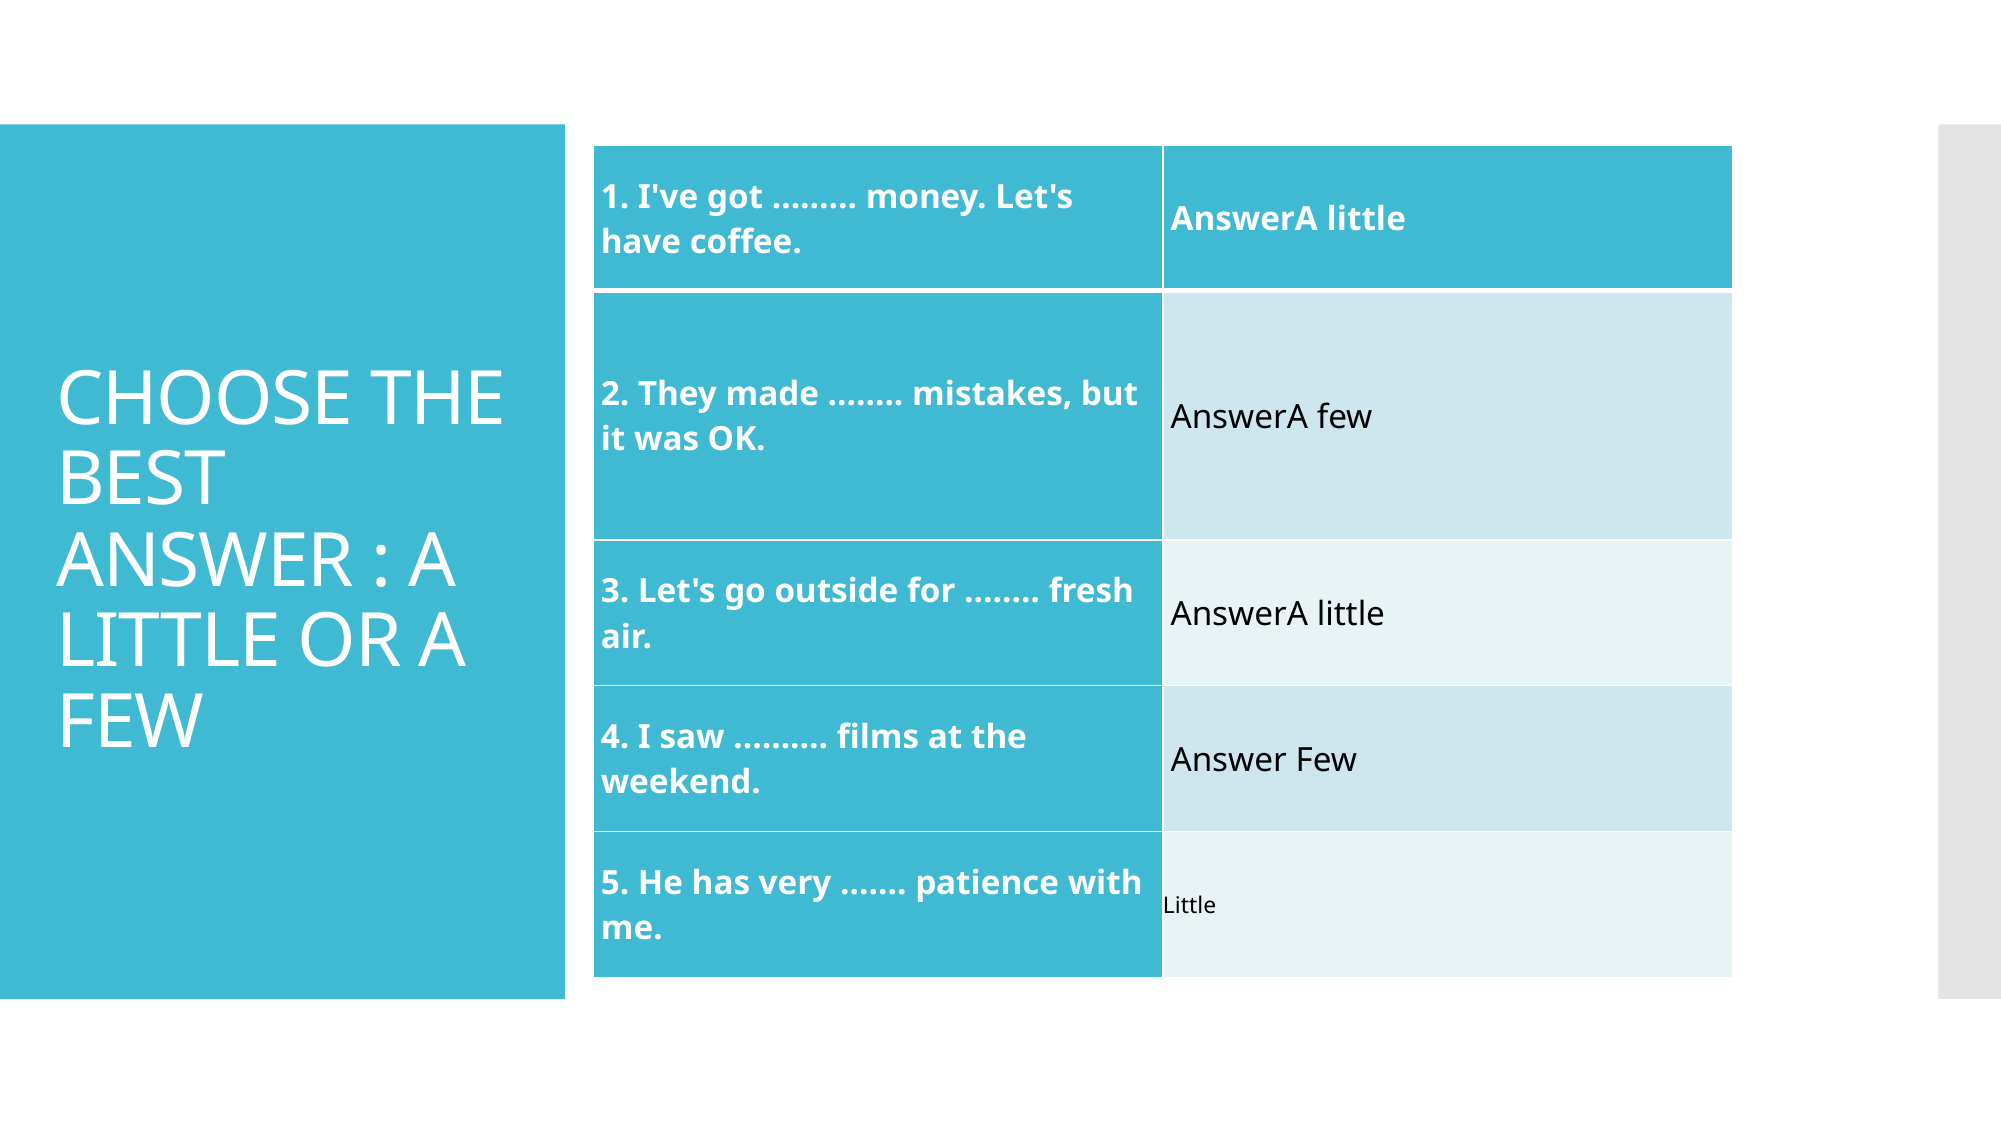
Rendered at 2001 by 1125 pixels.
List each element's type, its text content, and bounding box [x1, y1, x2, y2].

table_cell Little [1164, 832, 1732, 977]
table_cell 2. They made …….. mistakes, but it was OK. [594, 293, 1162, 539]
table_cell AnswerA few [1164, 293, 1732, 539]
table_cell 5. He has very ……. patience with me. [594, 832, 1162, 977]
table_cell Answer Few [1164, 686, 1732, 831]
title CHOOSE THE BEST ANSWER : A LITTLE OR A FEW [41, 184, 525, 940]
table_cell AnswerA little [1164, 541, 1732, 685]
table_cell 4. I saw ………. films at the weekend. [594, 686, 1162, 831]
table_cell 3. Let's go outside for …….. fresh air. [594, 541, 1162, 685]
table_header AnswerA little [1164, 146, 1732, 288]
table_header 1. I've got ……… money. Let's have coffee. [594, 146, 1162, 288]
